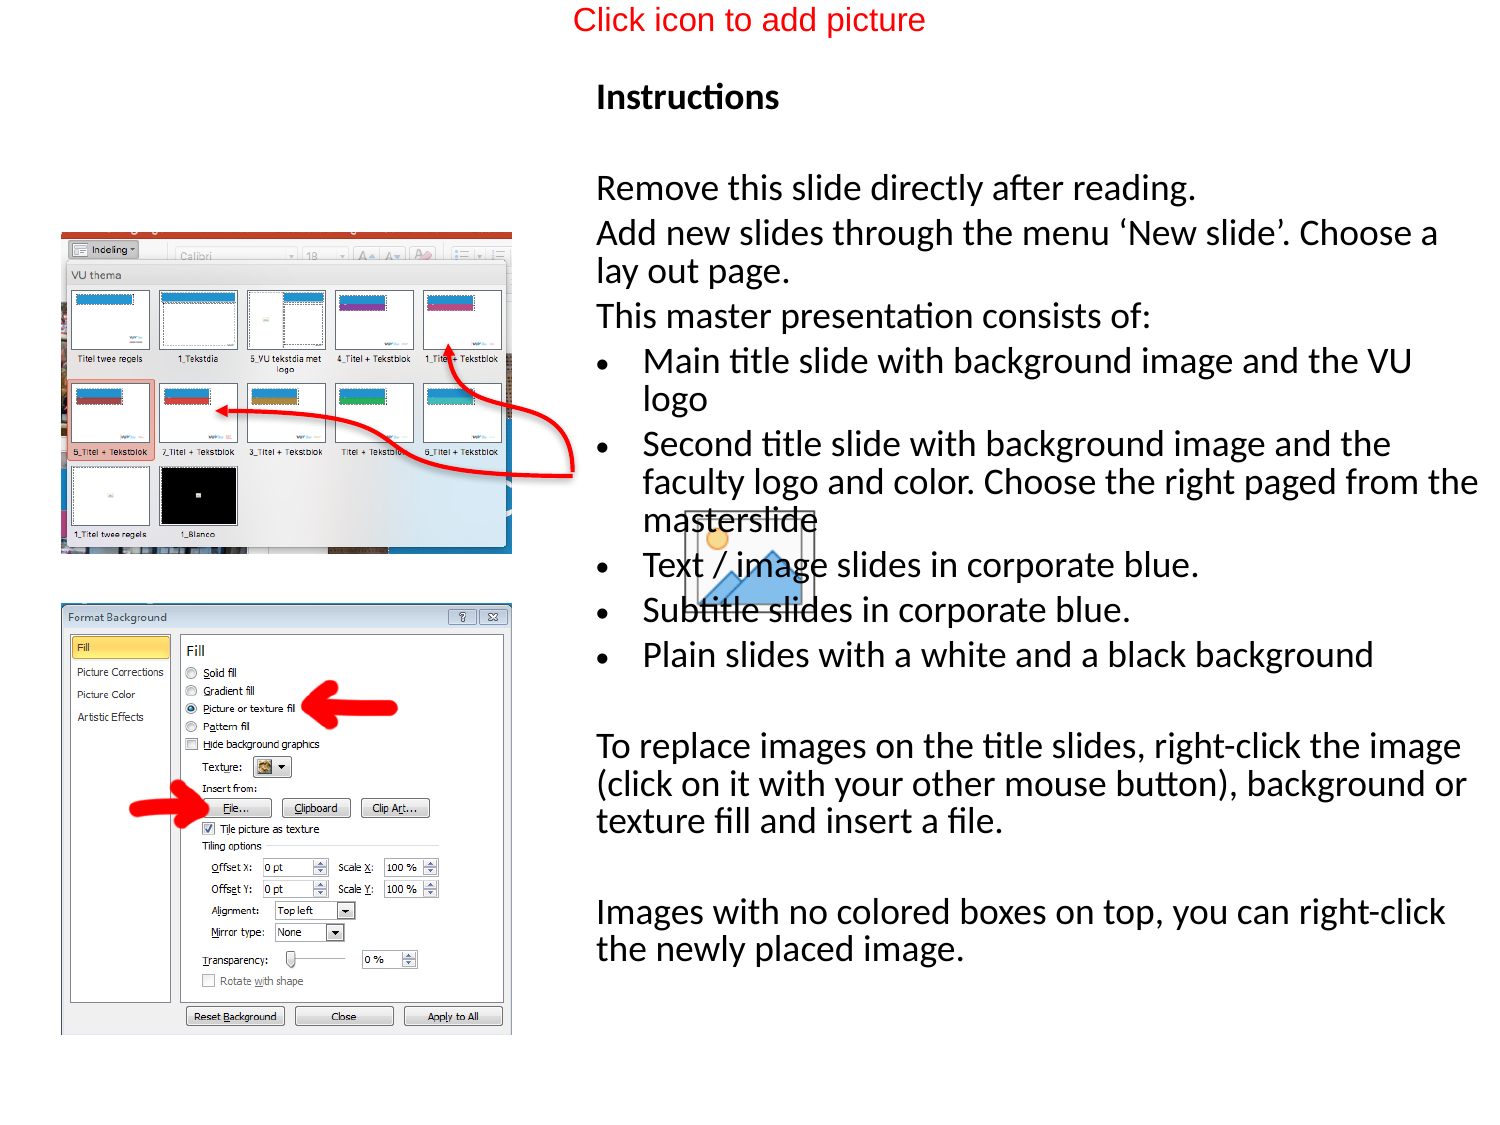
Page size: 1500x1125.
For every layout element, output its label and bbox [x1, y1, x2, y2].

picture [0, 0, 1500, 1125]
text_box [445, 345, 575, 412]
text_box [214, 410, 573, 477]
